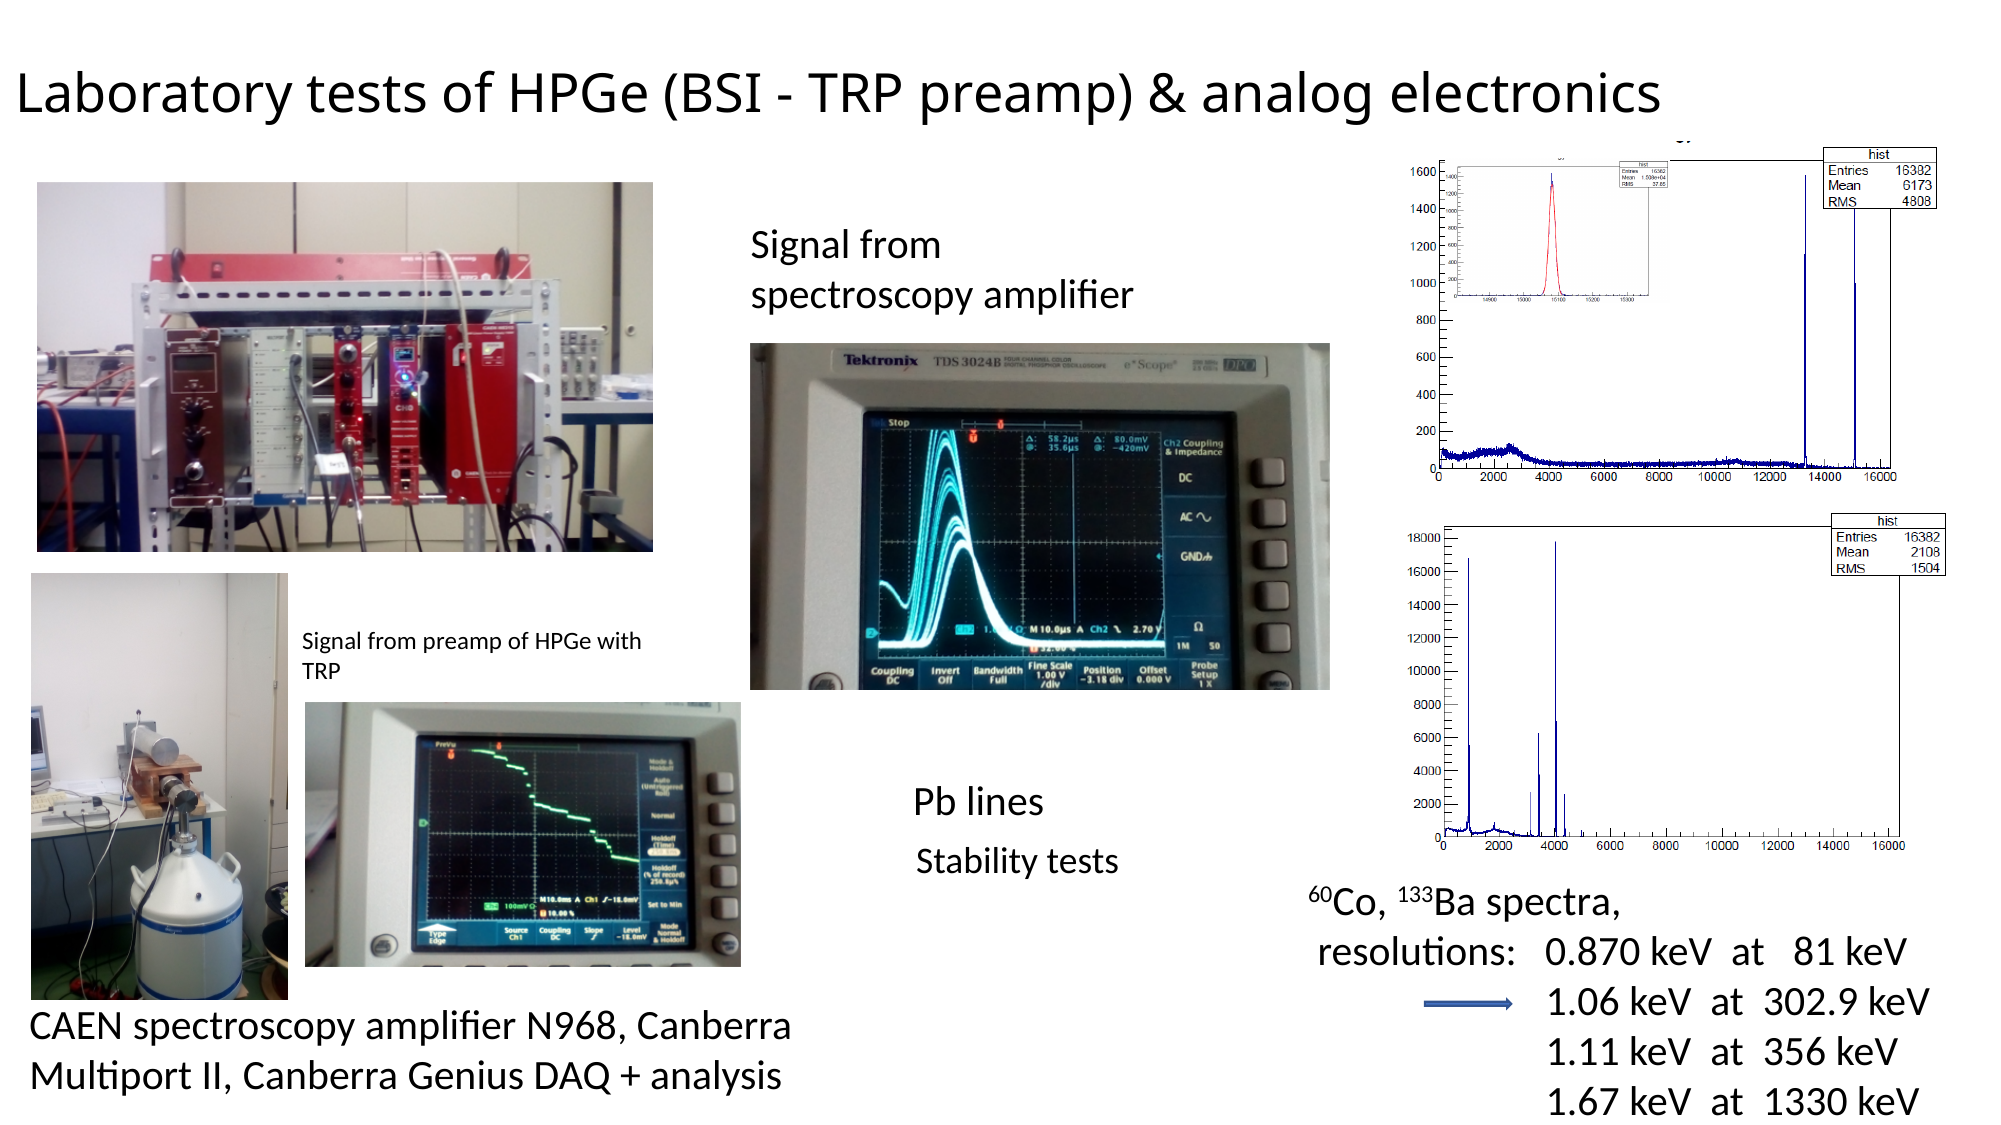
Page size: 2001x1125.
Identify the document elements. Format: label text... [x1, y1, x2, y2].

title Laboratory tests of HPGe (BSI - TRP preamp) & analog electronics [0, 28, 1694, 162]
text_box Signal from spectroscopy amplifier [735, 209, 1176, 325]
picture [1398, 510, 1950, 860]
picture [37, 180, 653, 552]
text_box CAEN spectroscopy amplifier N968, Canberra Multiport II, Canberra Genius DAQ + analysis [5, 990, 808, 1106]
text_box [1423, 997, 1513, 1011]
text_box Signal from preamp of HPGe with TRP [288, 616, 702, 692]
picture [1398, 141, 1940, 491]
picture [31, 573, 288, 1000]
text_box Stability tests [901, 828, 1135, 889]
picture [305, 700, 743, 969]
text_box 60Co, 133Ba spectra, resolutions: 0.870 keV at 81 keV 1.06 keV at 302.9 keV 1.11 keV at 356 keV 1.67 keV at 1330 keV [1293, 866, 1969, 1125]
picture [748, 342, 1332, 690]
text_box Pb lines [888, 766, 1060, 832]
